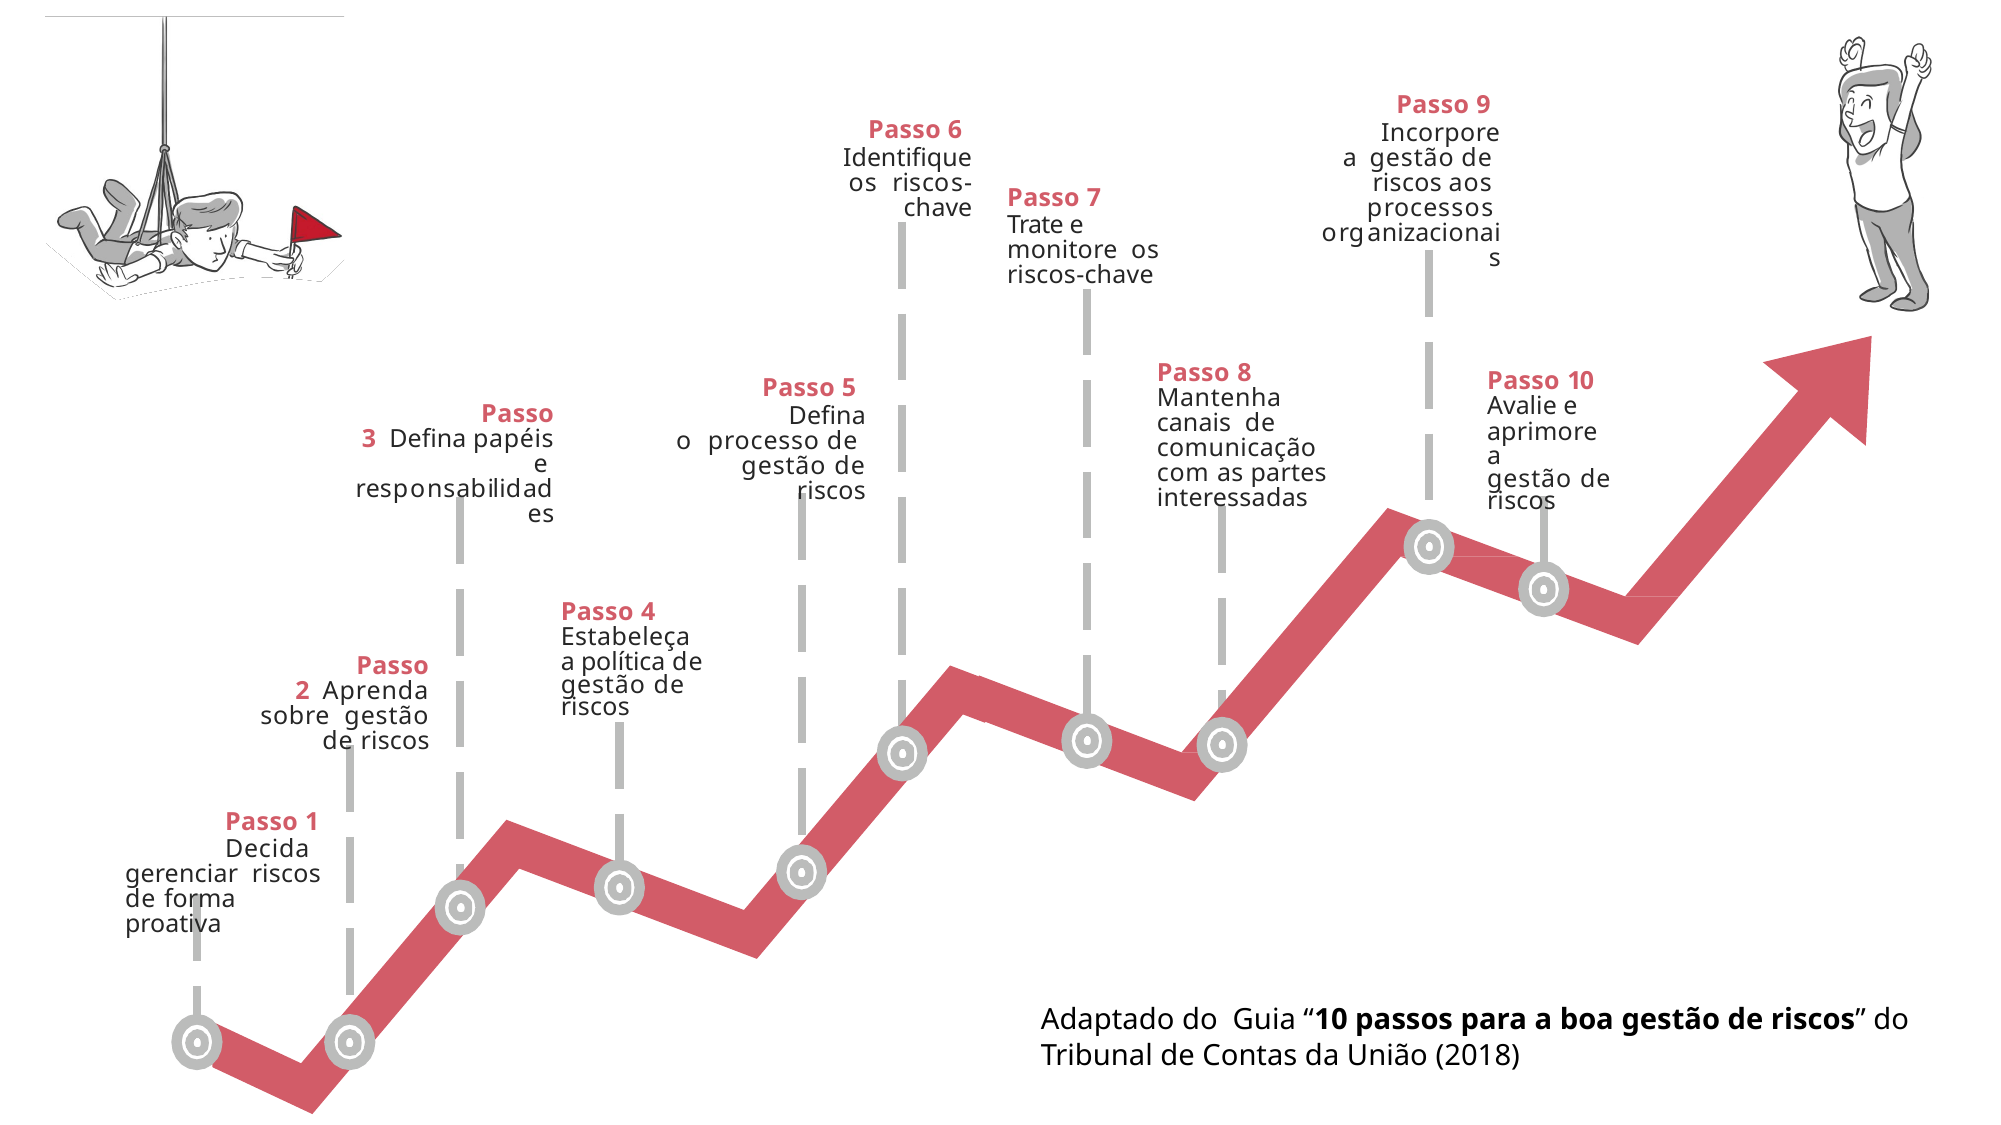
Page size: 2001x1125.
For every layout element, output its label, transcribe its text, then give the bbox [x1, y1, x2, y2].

text_box Adaptado do Guia “10 passos para a boa gestão de riscos” do Tribunal de Contas da União (2018) [1876, 993, 1985, 1079]
text_box [1837, 36, 1933, 313]
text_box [122, 88, 1872, 1115]
text_box [44, 15, 345, 300]
